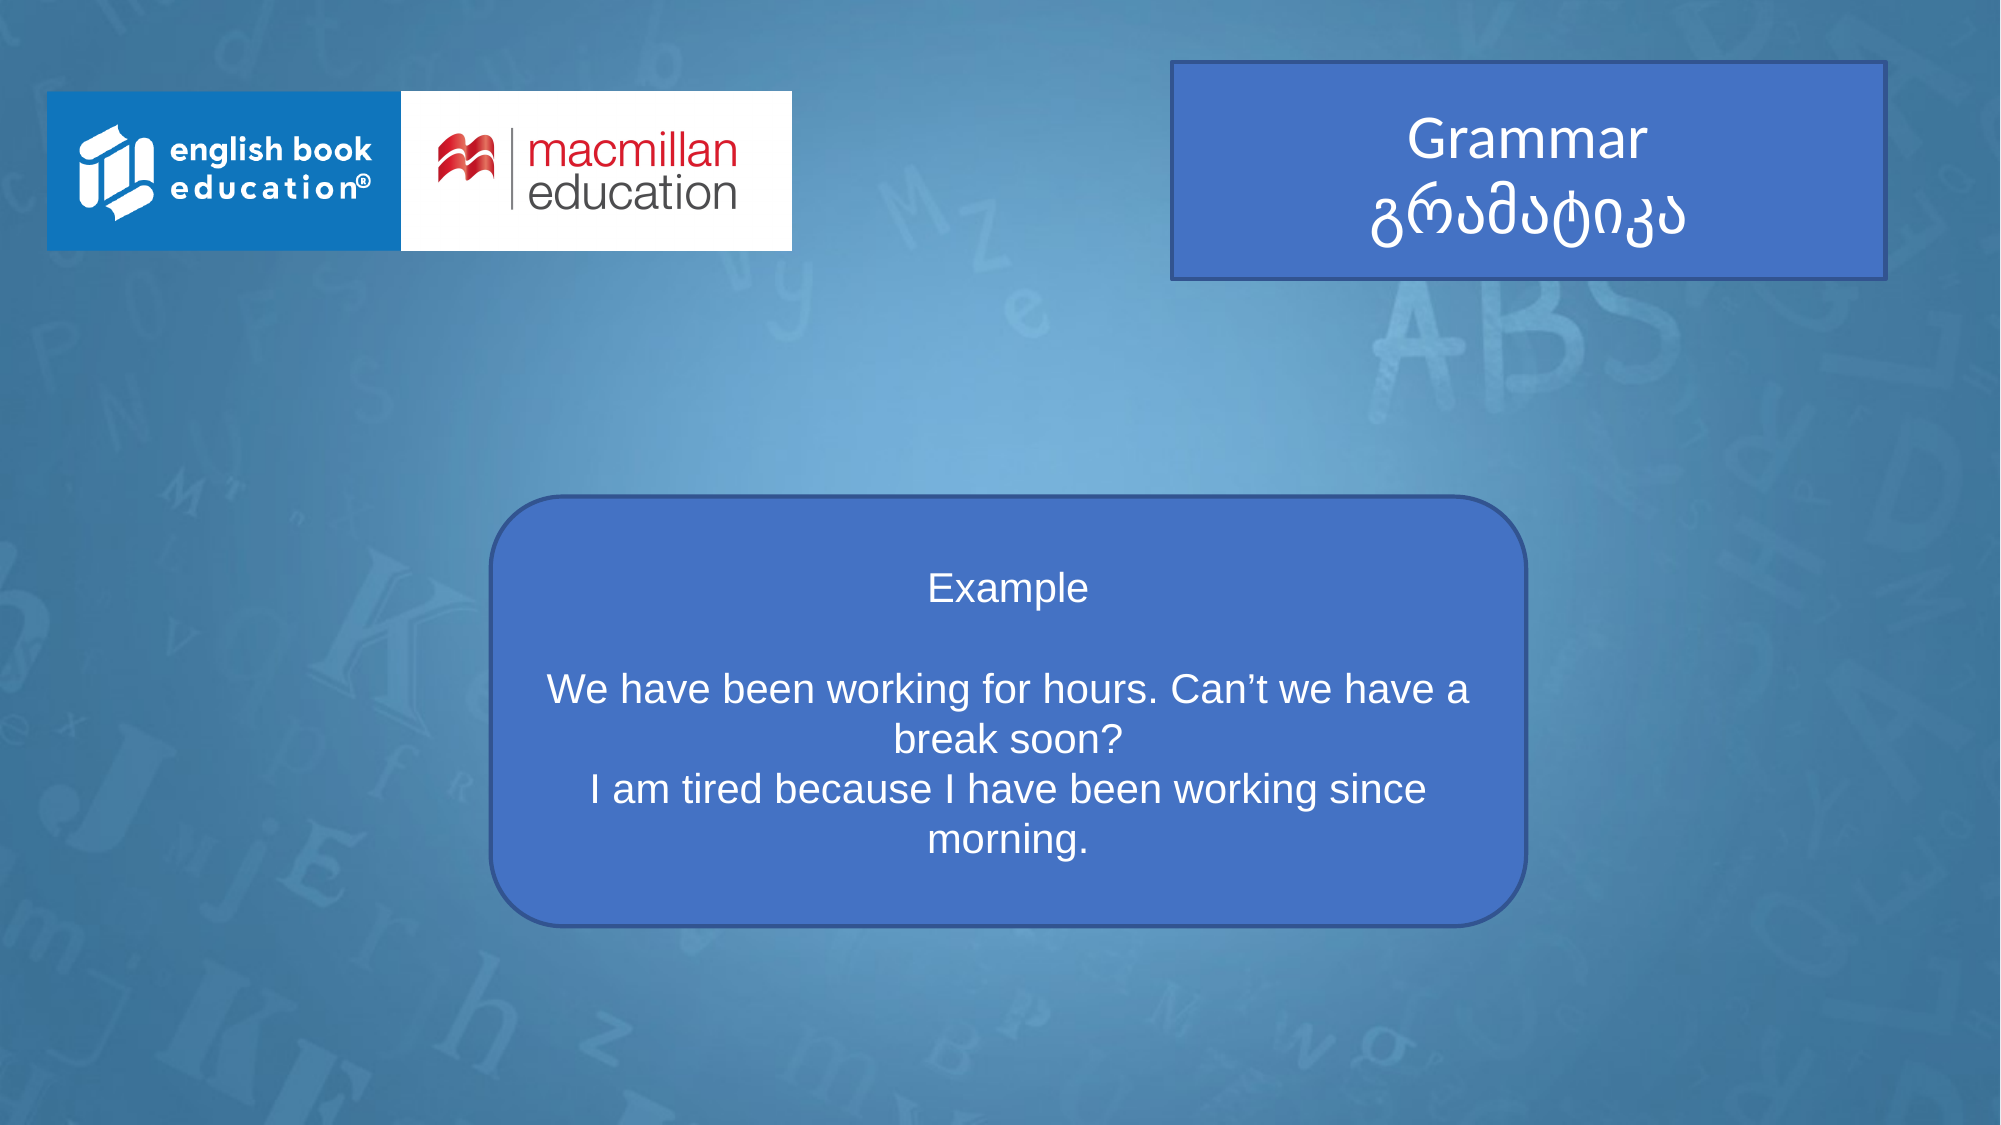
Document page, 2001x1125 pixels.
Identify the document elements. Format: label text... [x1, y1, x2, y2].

picture [0, 0, 2001, 1125]
text_box Grammar გრამატიკა [1170, 60, 1888, 281]
text_box Example We have been working for hours. Can’t we have a break soon? I am tired because I have been working since morning. [488, 494, 1529, 929]
